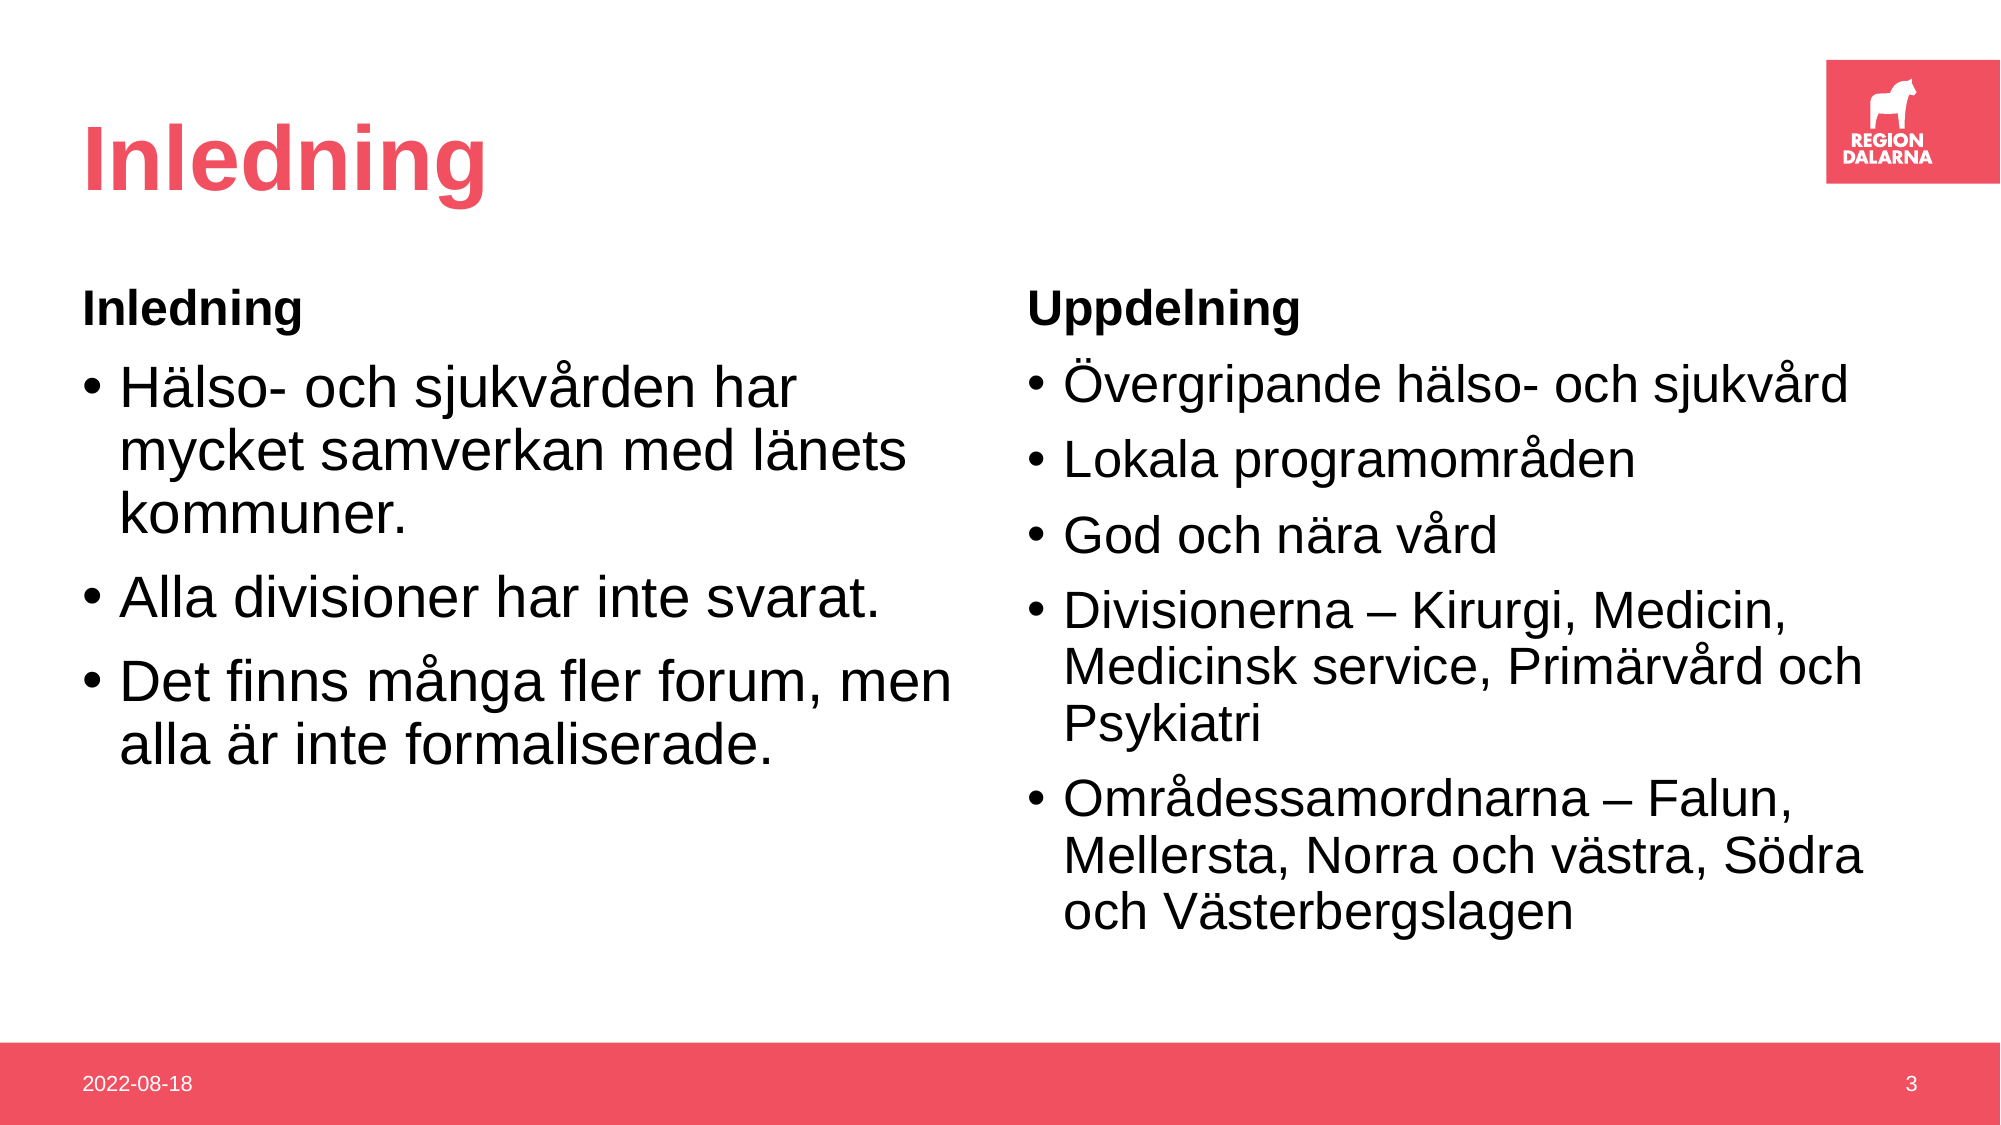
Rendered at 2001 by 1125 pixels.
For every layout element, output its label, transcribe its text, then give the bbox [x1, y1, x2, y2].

list Uppdelning [1012, 210, 1933, 345]
list Inledning [67, 210, 984, 345]
title Inledning [67, 59, 1810, 263]
slide_number 3 [1482, 1042, 1933, 1124]
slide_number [67, 1042, 518, 1124]
list Hälso- och sjukvården har mycket samverkan med länets kommuner. Alla divisioner har inte svarat. Det finns många fler forum, men alla är inte formaliserade. [67, 350, 984, 955]
list Övergripande hälso- och sjukvård Lokala programområden God och nära vård Divisionerna – Kirurgi, Medicin, Medicinsk service, Primärvård och Psykiatri Områdessamordnarna – Falun, Mellersta, Norra och västra, Södra och Västerbergslagen [1012, 350, 1933, 955]
